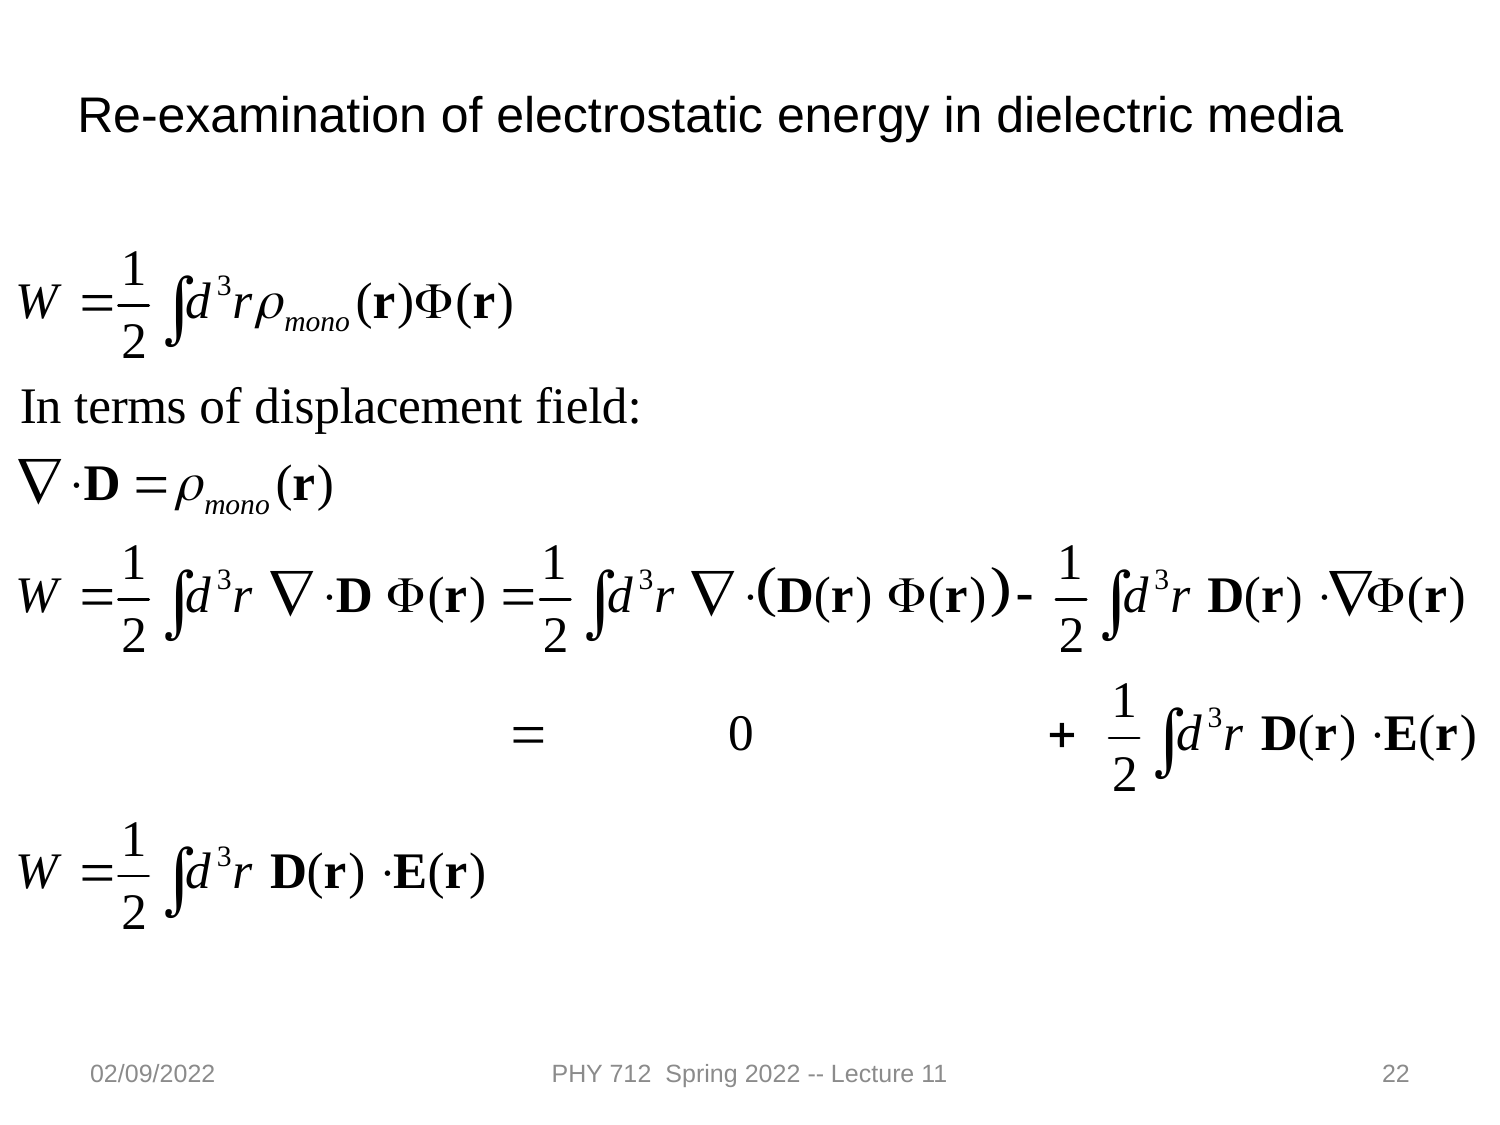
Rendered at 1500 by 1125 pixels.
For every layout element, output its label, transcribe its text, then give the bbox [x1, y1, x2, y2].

footer PHY 712 Spring 2022 -- Lecture 11 [512, 1042, 988, 1103]
slide_number 22 [1074, 1042, 1425, 1103]
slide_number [75, 1042, 425, 1103]
text_box Re-examination of electrostatic energy in dielectric media [62, 74, 1375, 150]
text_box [11, 237, 1488, 939]
